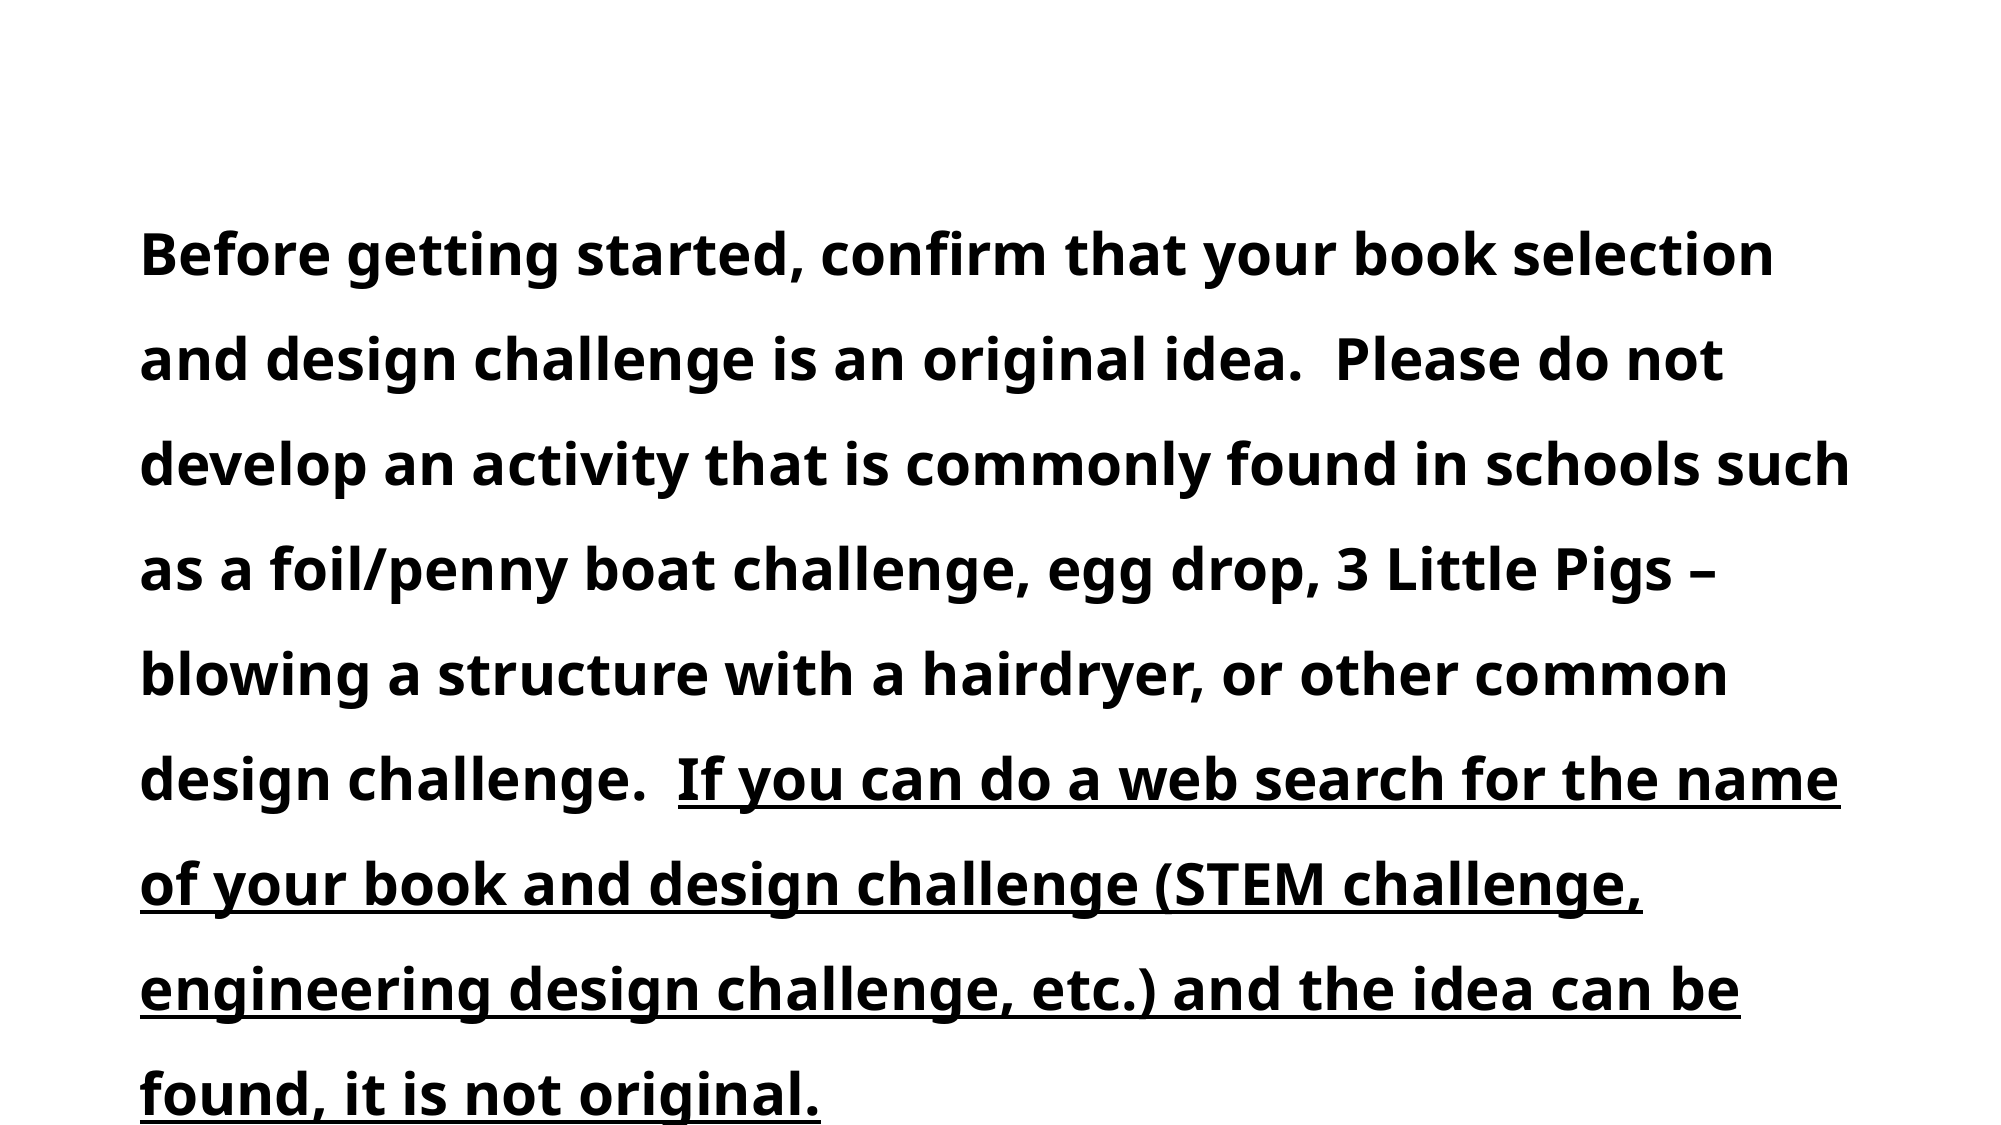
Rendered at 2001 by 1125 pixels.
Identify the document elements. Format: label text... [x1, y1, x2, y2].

text_box Before getting started, confirm that your book selection and design challenge is an original idea. Please do not develop an activity that is commonly found in schools such as a foil/penny boat challenge, egg drop, 3 Little Pigs – blowing a structure with a hairdryer, or other common design challenge. If you can do a web search for the name of your book and design challenge (STEM challenge, engineering design challenge, etc.) and the idea can be found, it is not original. [125, 174, 1875, 1125]
